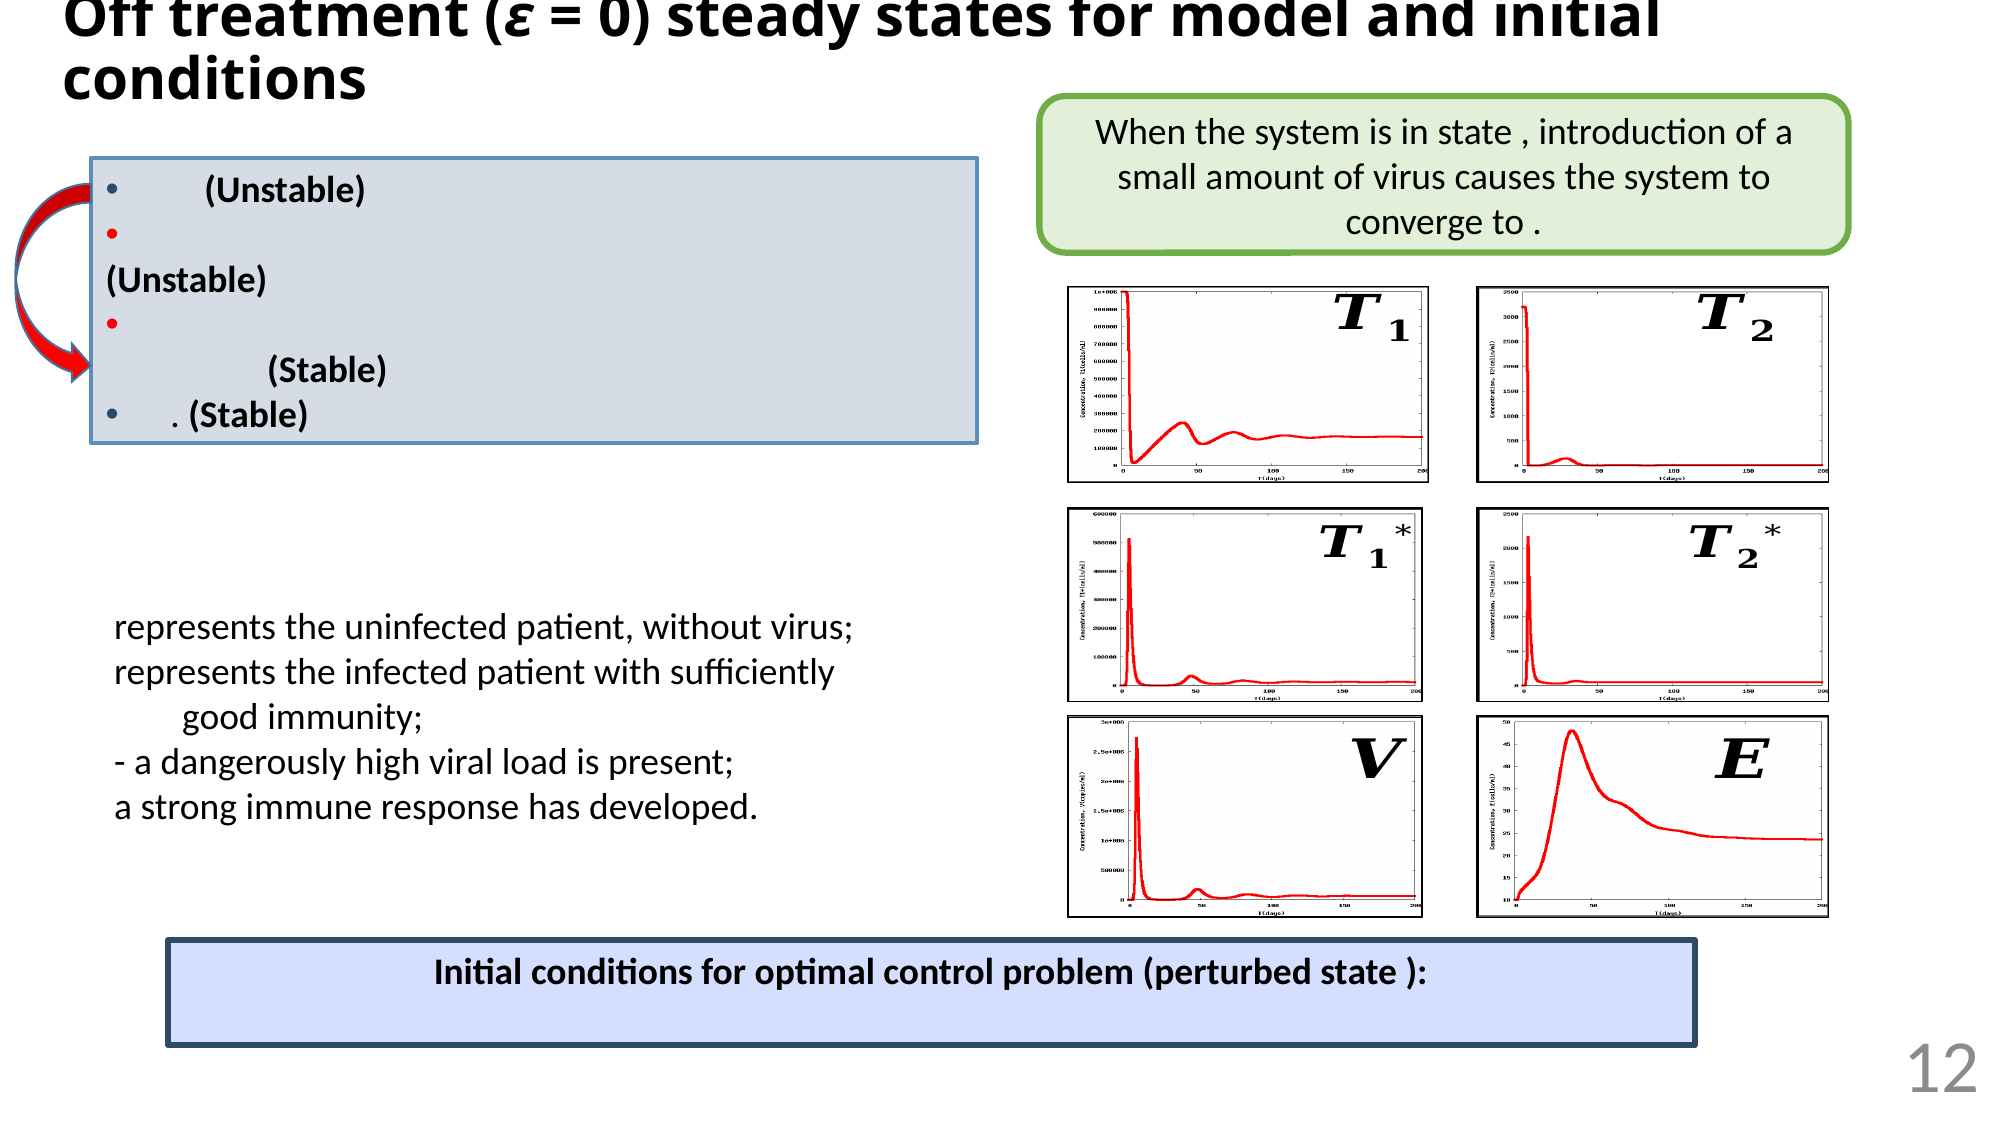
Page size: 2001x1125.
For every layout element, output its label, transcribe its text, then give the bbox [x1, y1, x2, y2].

picture [1477, 508, 1829, 702]
picture [1067, 508, 1422, 702]
slide_number 12 [1867, 1019, 1995, 1106]
title Off treatment (ε = 0) steady states for model and initial conditions [47, 0, 1953, 113]
picture [1477, 286, 1829, 482]
text_box [14, 182, 93, 384]
picture [1067, 286, 1429, 482]
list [1477, 716, 1829, 917]
picture [1067, 716, 1422, 917]
